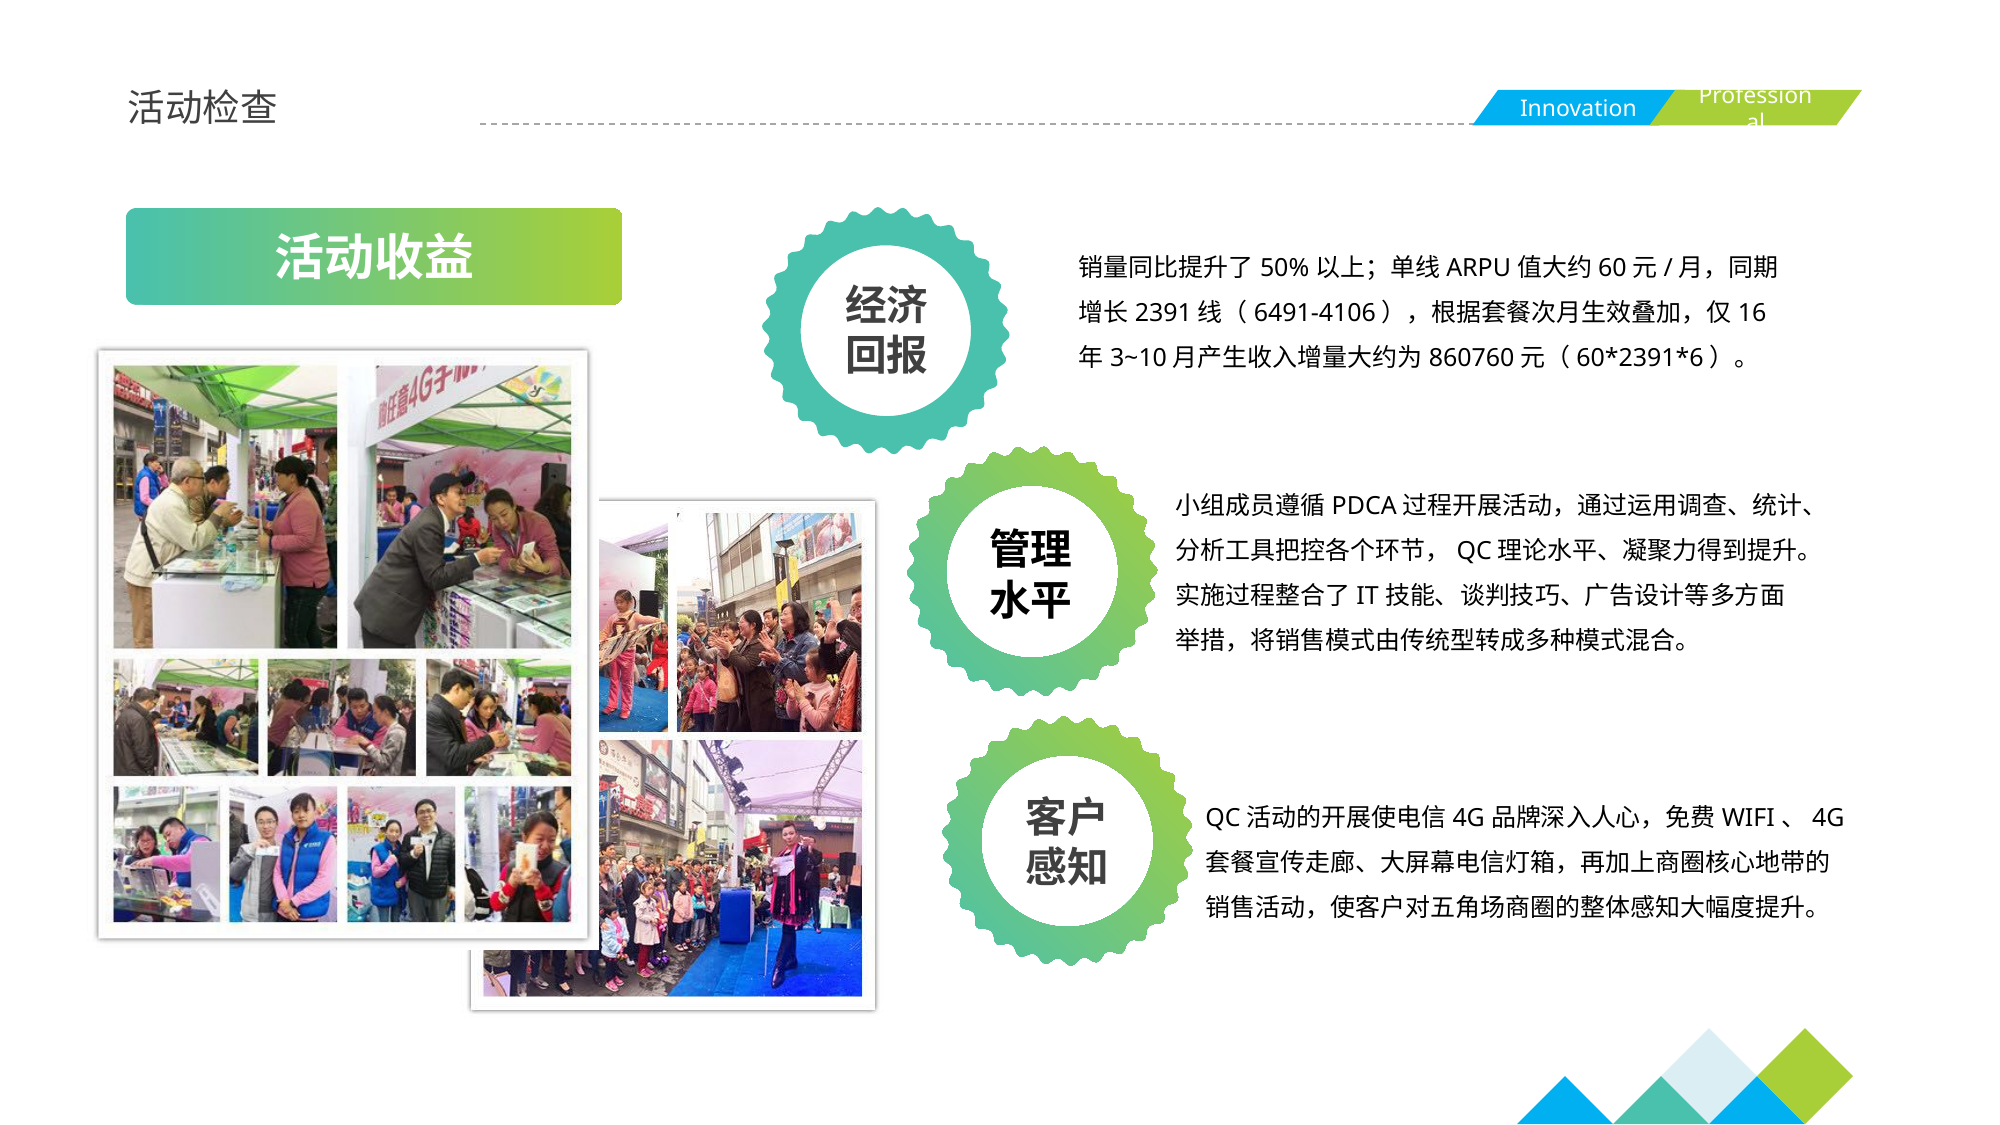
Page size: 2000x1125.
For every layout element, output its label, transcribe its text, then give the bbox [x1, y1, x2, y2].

text_box 经济 回报 [820, 273, 953, 385]
text_box 客户感知 [1007, 785, 1128, 897]
text_box QC活动的开展使电信4G品牌深入人心，免费WIFI、4G套餐宣传走廊、大屏幕电信灯箱，再加上商圈核心地带的销售活动，使客户对五角场商圈的整体感知大幅度提升。 [1193, 780, 1863, 927]
text_box 销量同比提升了50%以上；单线ARPU值大约60元/月，同期增长2391线（6491-4106），根据套餐次月生效叠加，仅16年3~10月产生收入增量大约为860760元（60*2391*6）。 [1067, 230, 1792, 377]
text_box 管理水平 [964, 517, 1097, 629]
picture [87, 339, 884, 1019]
text_box [940, 714, 1193, 968]
text_box [905, 444, 1160, 699]
text_box [123, 206, 625, 307]
text_box 活动检查 [113, 76, 293, 137]
text_box 活动收益 [150, 218, 599, 294]
text_box 小组成员遵循PDCA过程开展活动，通过运用调查、统计、分析工具把控各个环节，QC理论水平、凝聚力得到提升。实施过程整合了IT技能、谈判技巧、广告设计等多方面举措，将销售模式由传统型转成多种模式混合。 [1163, 468, 1821, 660]
text_box [760, 205, 1012, 457]
